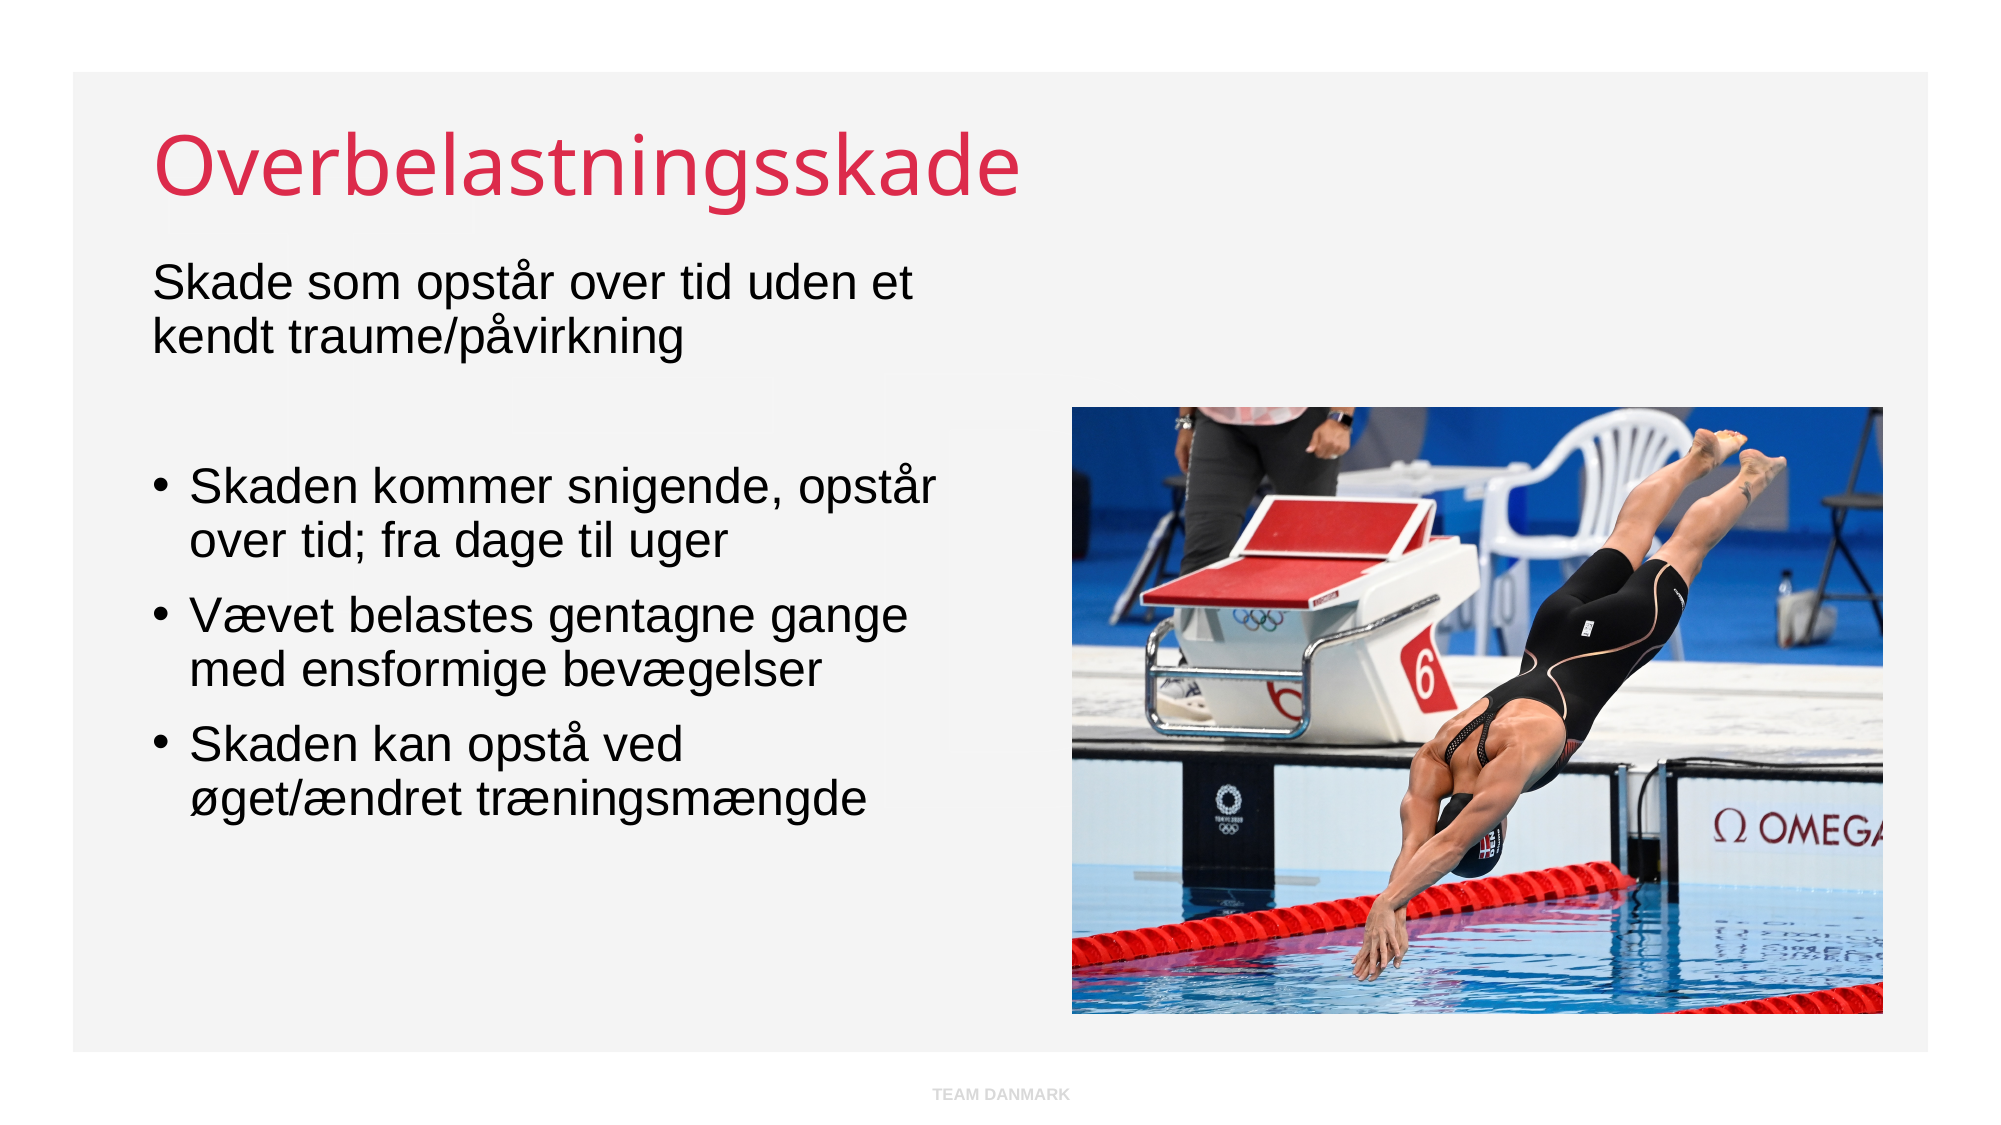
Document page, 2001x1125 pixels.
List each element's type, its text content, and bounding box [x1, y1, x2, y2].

list Skade som opstår over tid uden et kendt traume/påvirkning Skaden kommer snigende, opstår over tid; fra dage til uger Vævet belastes gentagne gange med ensformige bevægelser Skaden kan opstå ved øget/ændret træningsmængde [137, 249, 982, 1014]
text_box TEAM DANMARK [74, 1055, 1926, 1111]
picture [0, 0, 2001, 1125]
title Overbelastningsskade [137, 59, 1863, 278]
